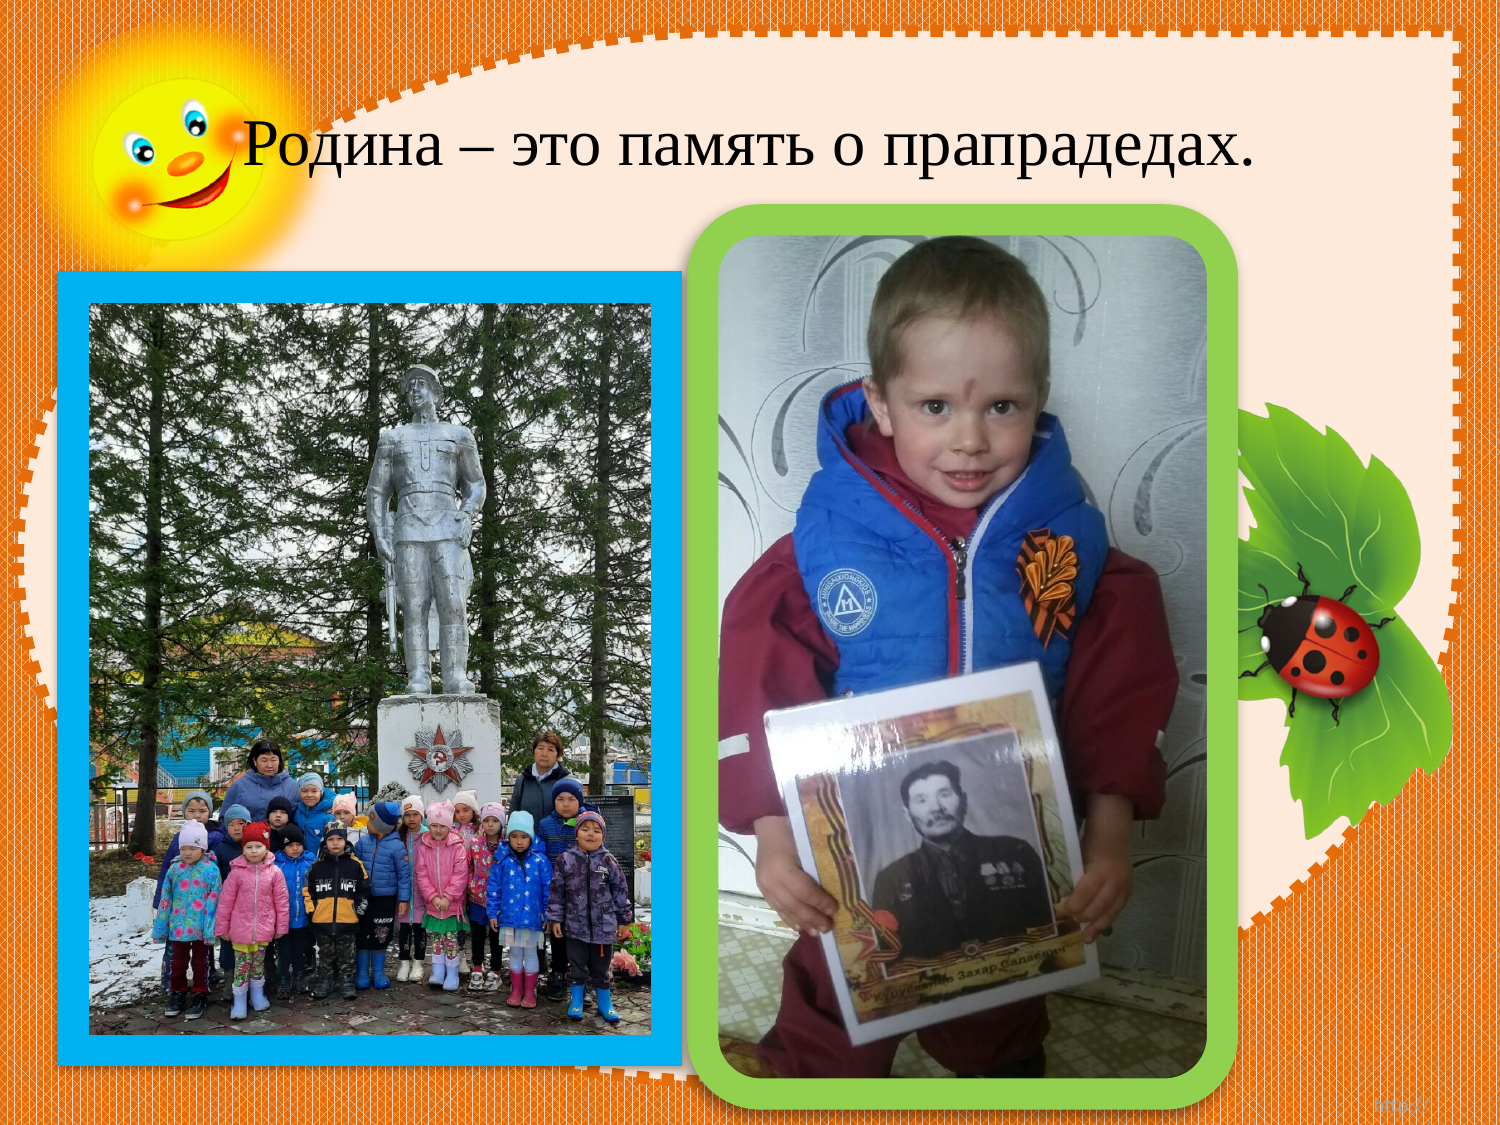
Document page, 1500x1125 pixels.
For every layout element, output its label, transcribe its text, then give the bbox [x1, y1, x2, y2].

picture [1239, 392, 1500, 872]
picture [683, 387, 737, 951]
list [702, 219, 1223, 1095]
picture [3, 387, 56, 951]
picture [0, 0, 387, 270]
picture [90, 304, 650, 1034]
title Родина – это память о прапрадедах. [75, 45, 1425, 233]
